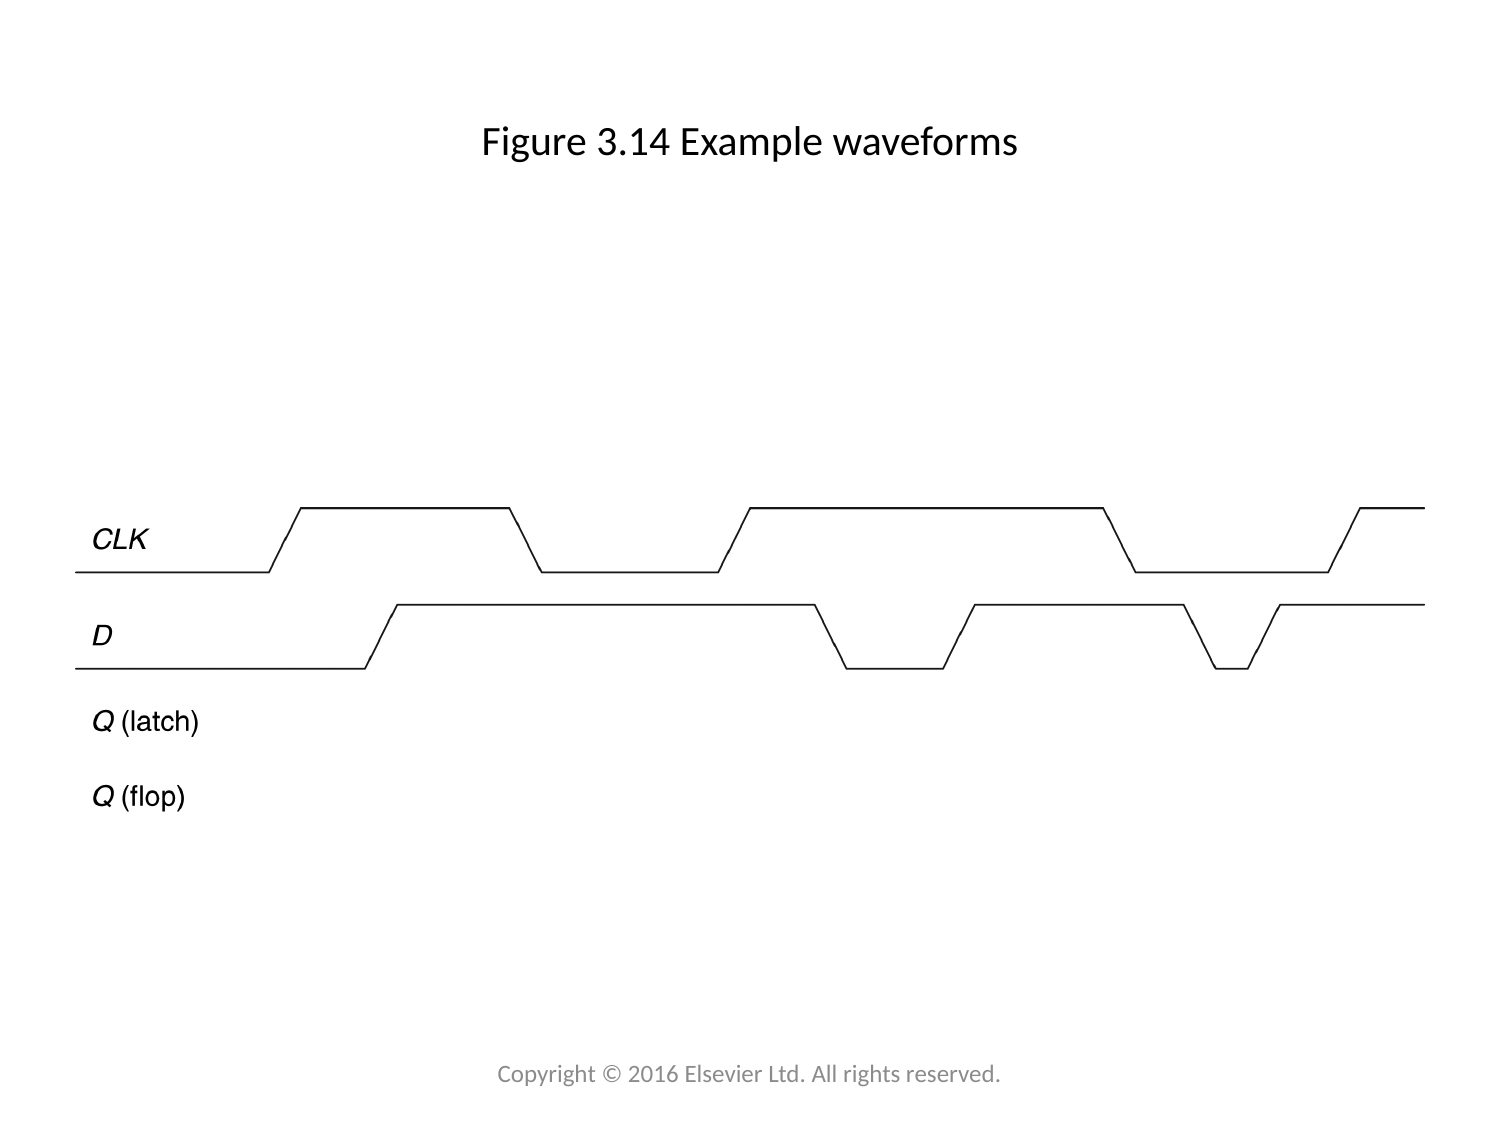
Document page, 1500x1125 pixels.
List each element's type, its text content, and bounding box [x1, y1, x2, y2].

footer Copyright © 2016 Elsevier Ltd. All rights reserved. [431, 1042, 1069, 1103]
title Figure 3.14 Example waveforms [75, 45, 1425, 233]
picture [74, 507, 1426, 813]
